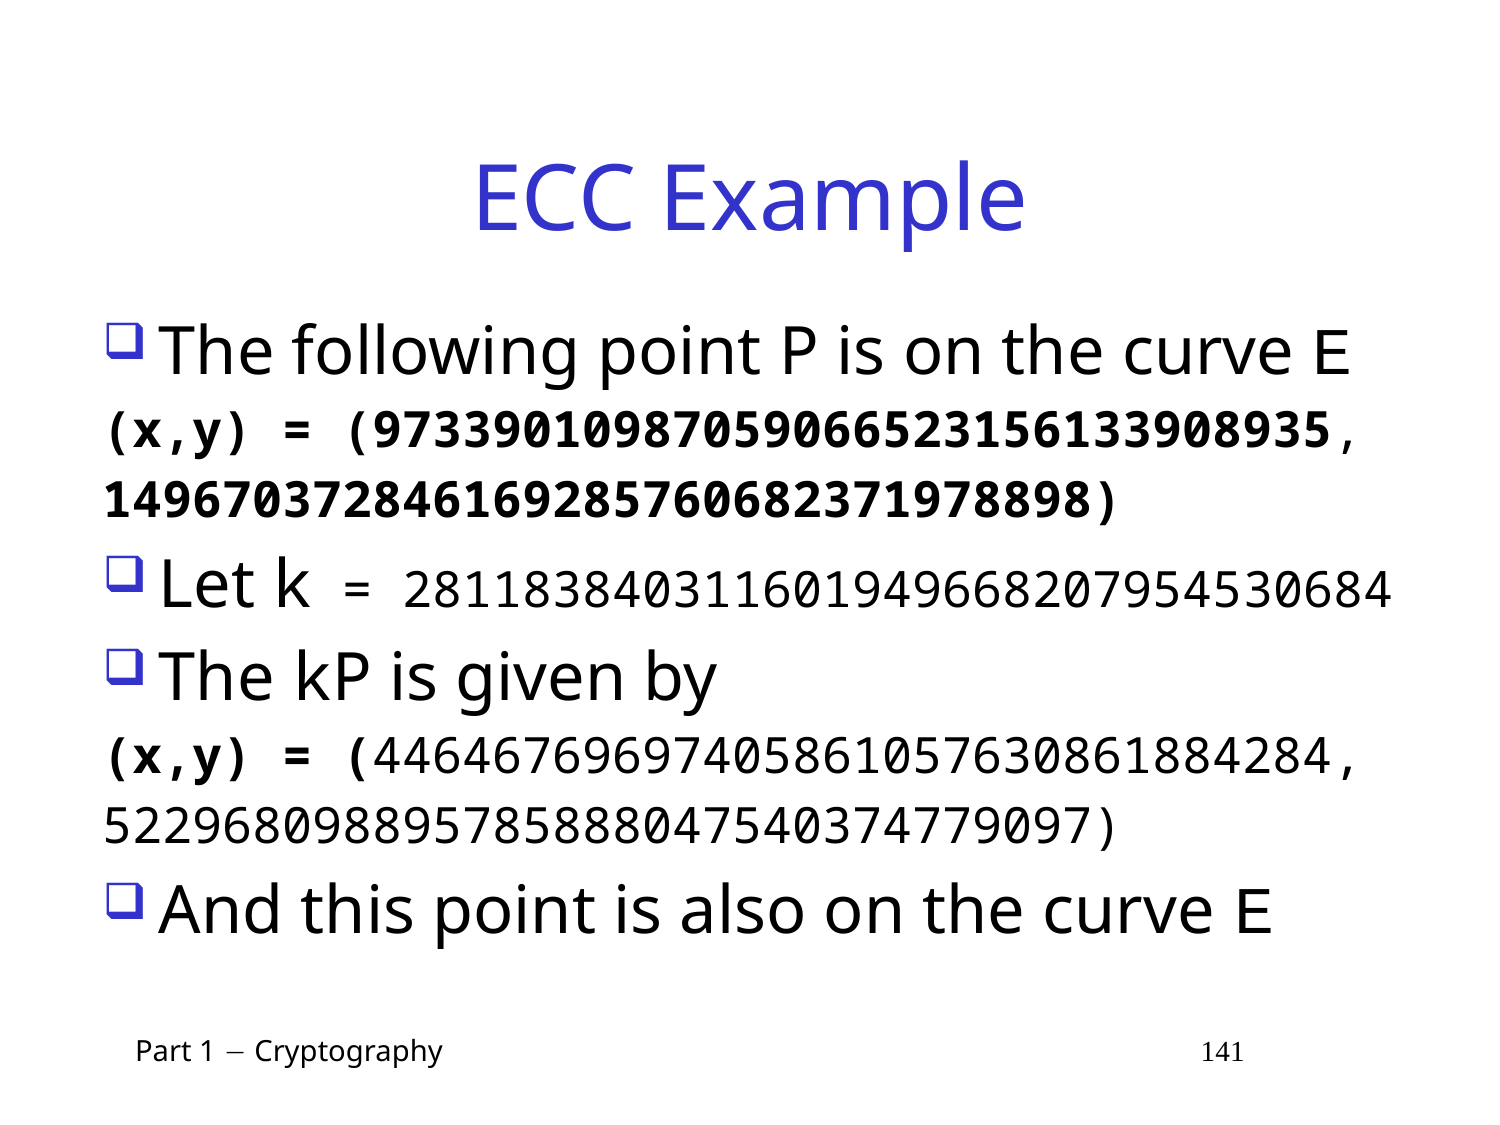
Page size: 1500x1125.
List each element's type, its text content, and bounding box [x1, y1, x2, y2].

title ECC Example [112, 99, 1388, 288]
footer Part 1  Cryptography 141 [112, 1024, 1401, 1101]
list The following point P is on the curve E (x,y) = (97339010987059066523156133908935, 149670372846169285760682371978898) Let k = 281183840311601949668207954530684 The kP is given by (x,y) = (44646769697405861057630861884284, 522968098895785888047540374779097) And this point is also on the curve E [87, 299, 1438, 988]
